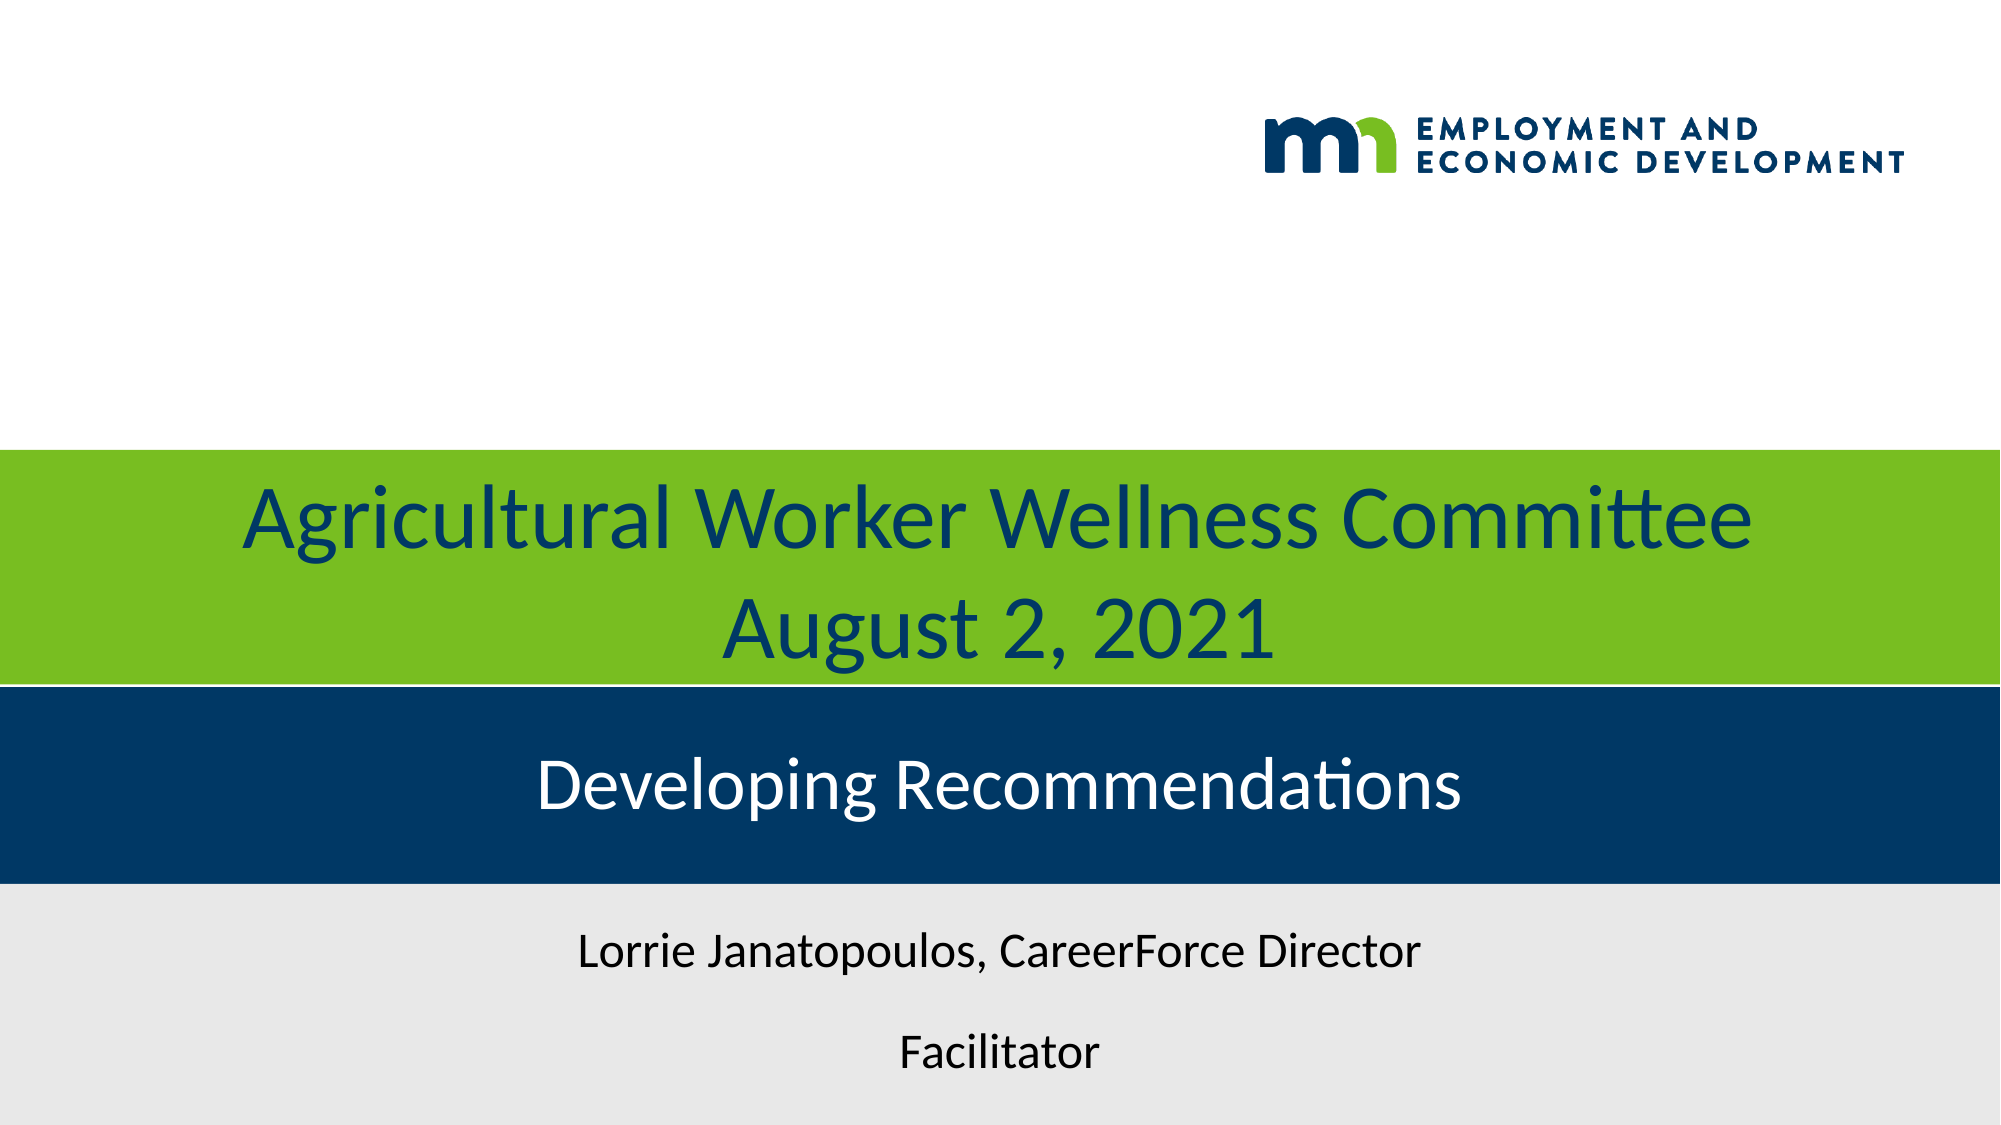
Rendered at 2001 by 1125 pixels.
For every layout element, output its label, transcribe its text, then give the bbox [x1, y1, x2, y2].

list Lorrie Janatopoulos, CareerForce Director Facilitator [137, 909, 1863, 1111]
picture [1265, 117, 1904, 173]
title Developing Recommendations [43, 687, 1957, 884]
text_box Agricultural Worker Wellness Committee August 2, 2021 [0, 449, 2000, 685]
